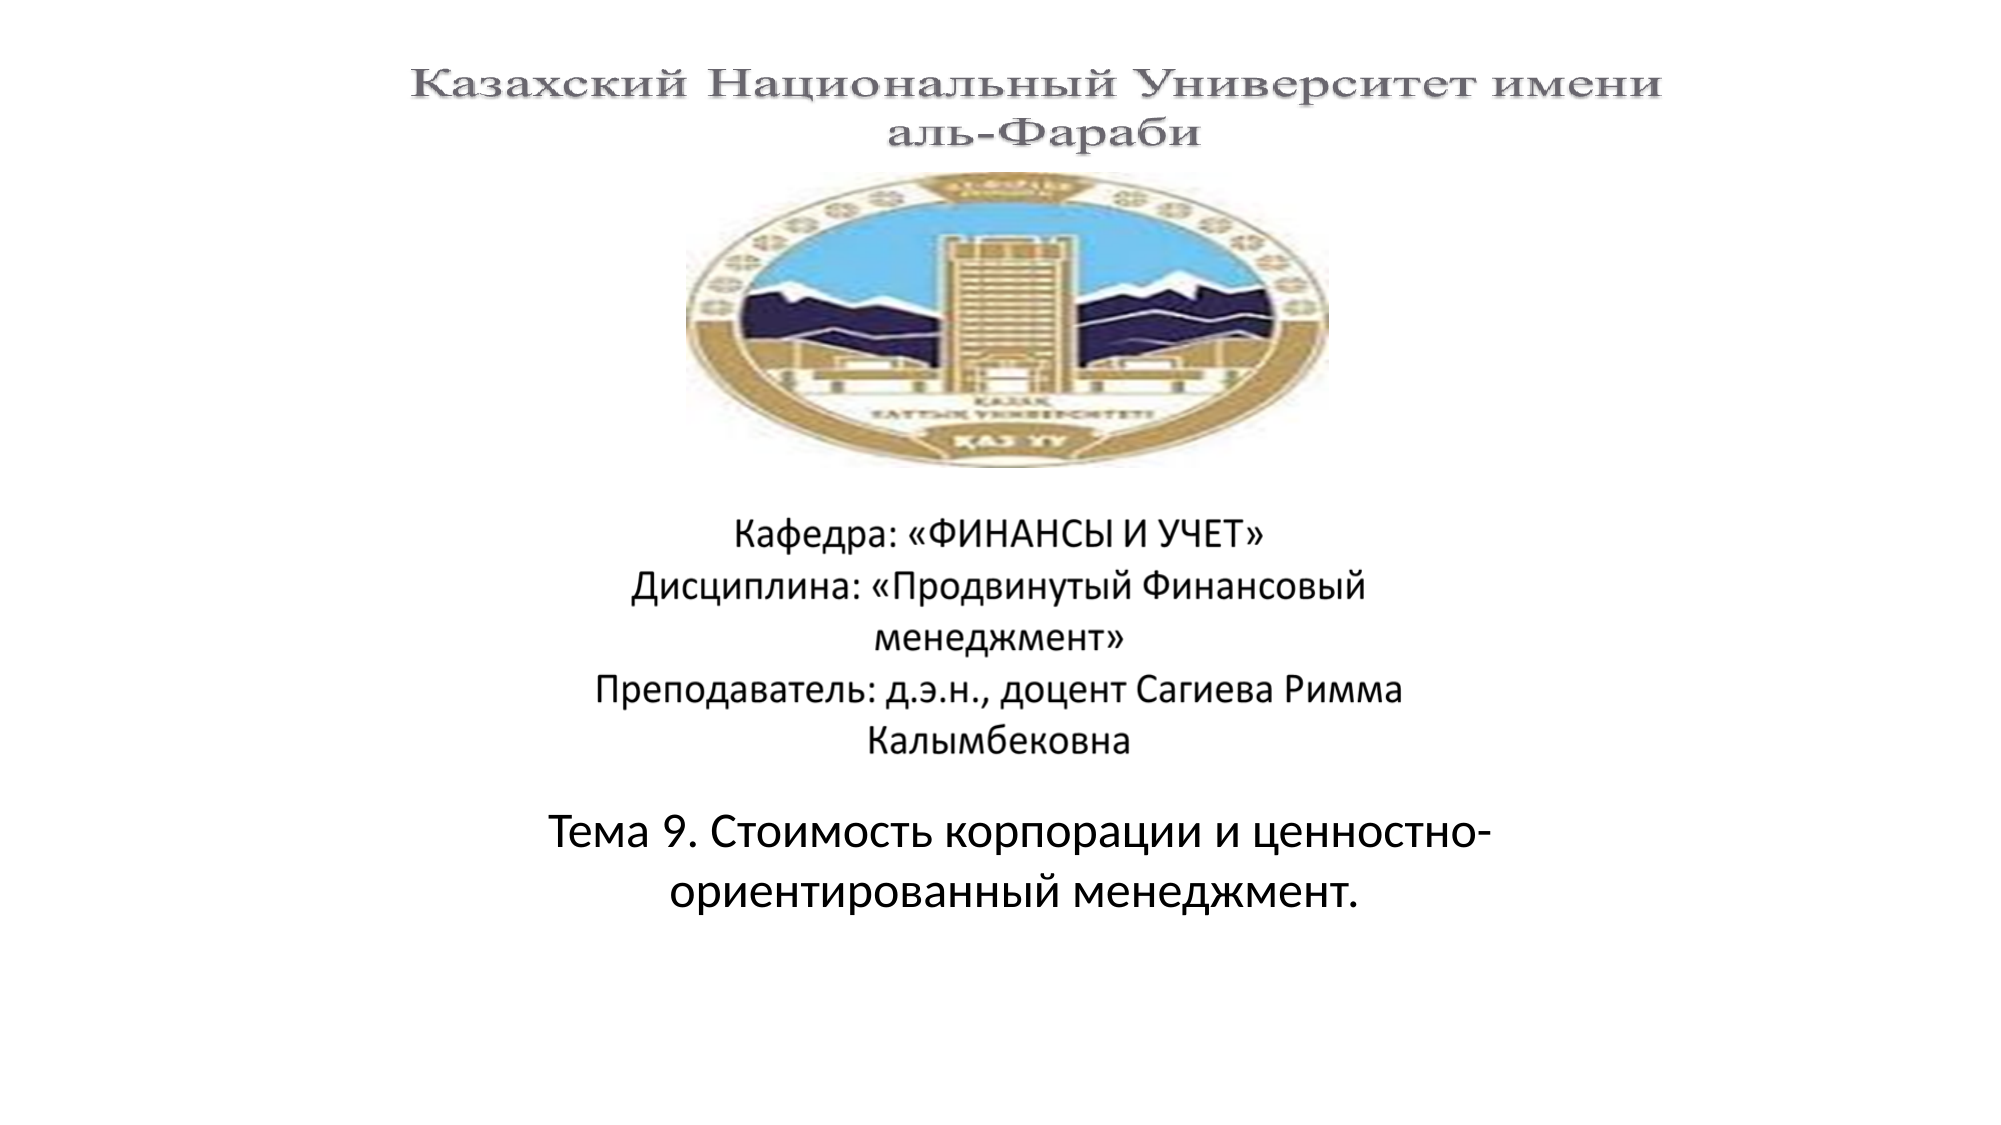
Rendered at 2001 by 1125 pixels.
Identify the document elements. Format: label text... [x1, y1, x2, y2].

text_box Тема 9. Стоимость корпорации и ценностно-ориентированный менеджмент. [415, 790, 1626, 926]
picture [519, 492, 1481, 791]
picture [366, 42, 1722, 469]
